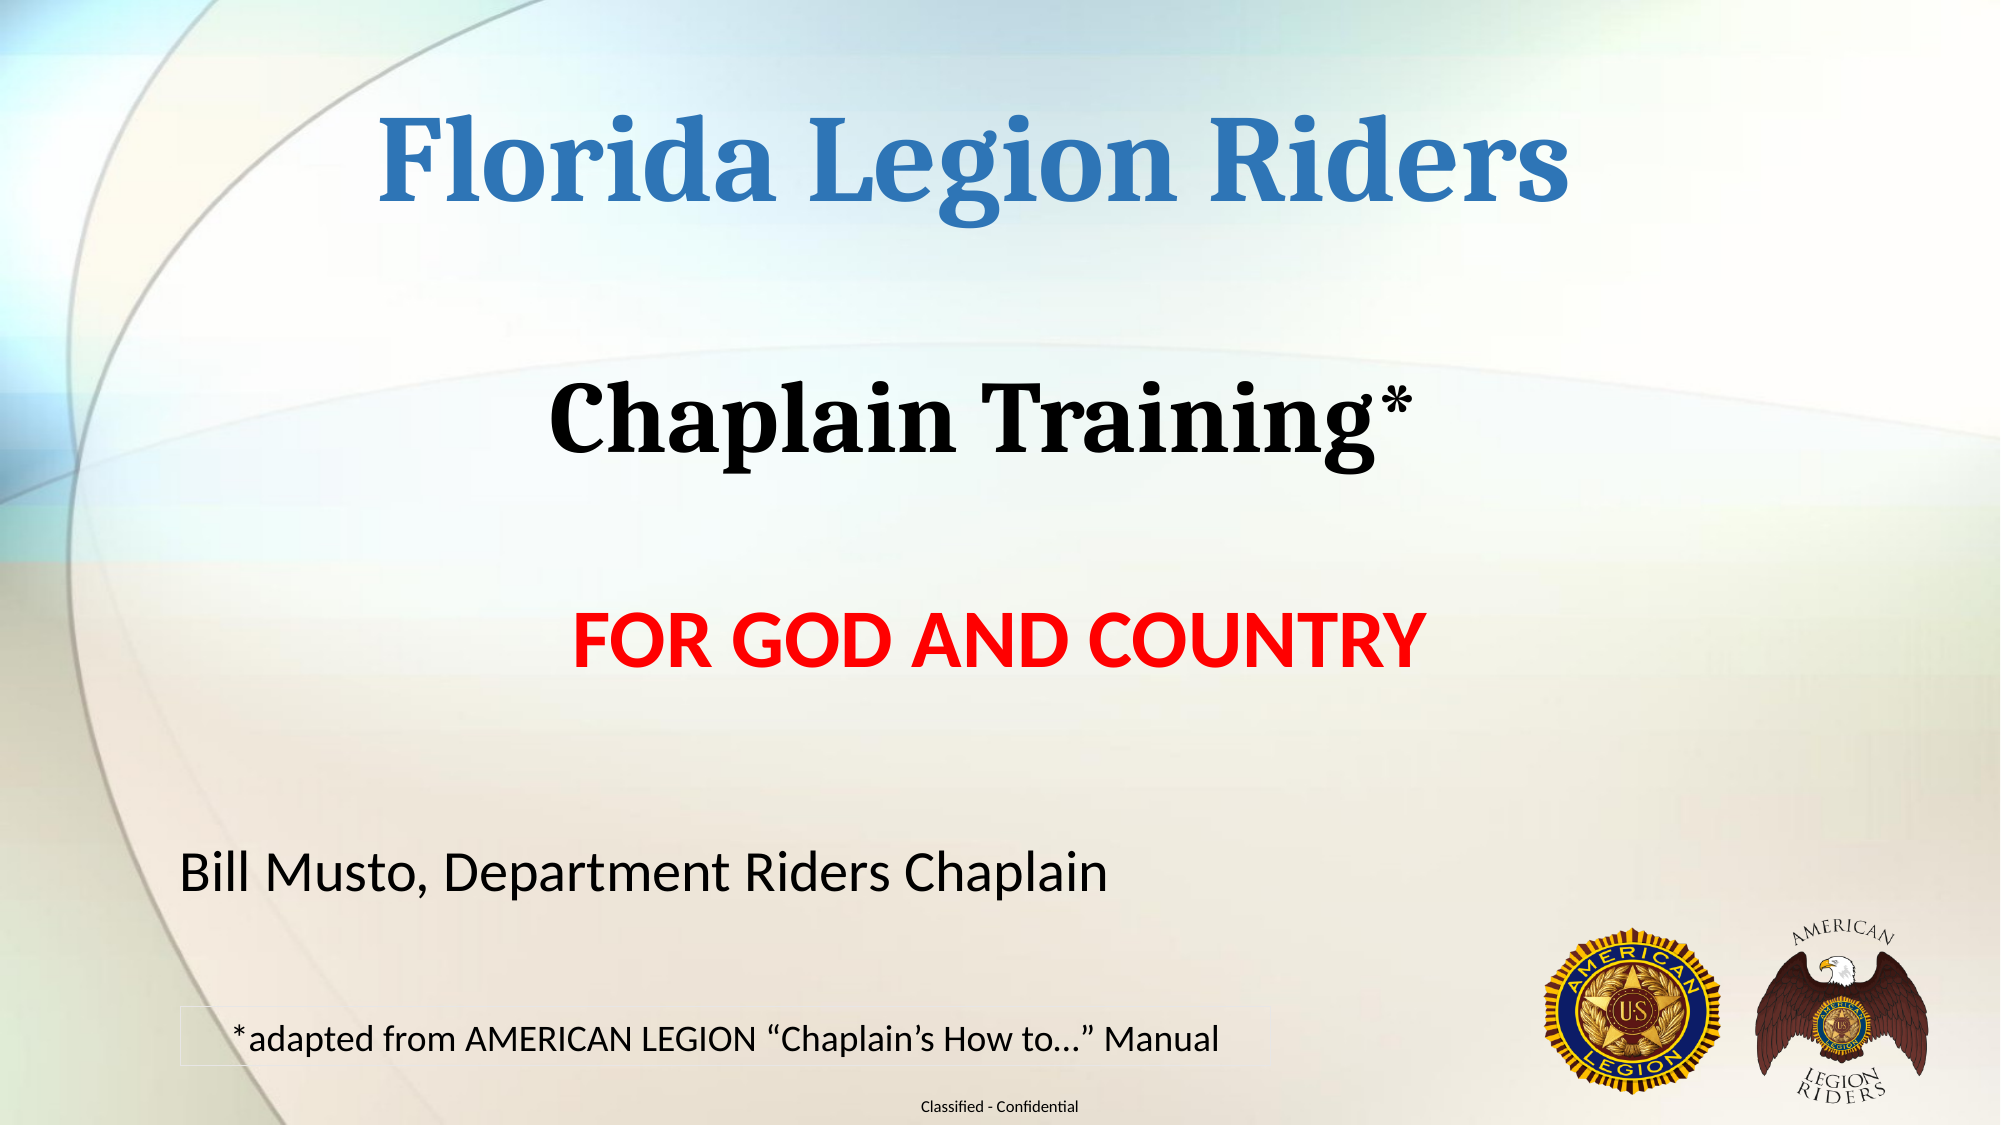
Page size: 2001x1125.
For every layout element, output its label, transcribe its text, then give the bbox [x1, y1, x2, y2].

text_box Bill Musto, Department Riders Chaplain [165, 825, 1178, 911]
picture [0, 0, 2001, 1125]
text_box *adapted from AMERICAN LEGION “Chaplain’s How to…” Manual [180, 1006, 1271, 1066]
subtitle For god and country [249, 588, 1750, 731]
title Florida Legion Riders Chaplain Training* [249, 64, 1699, 481]
